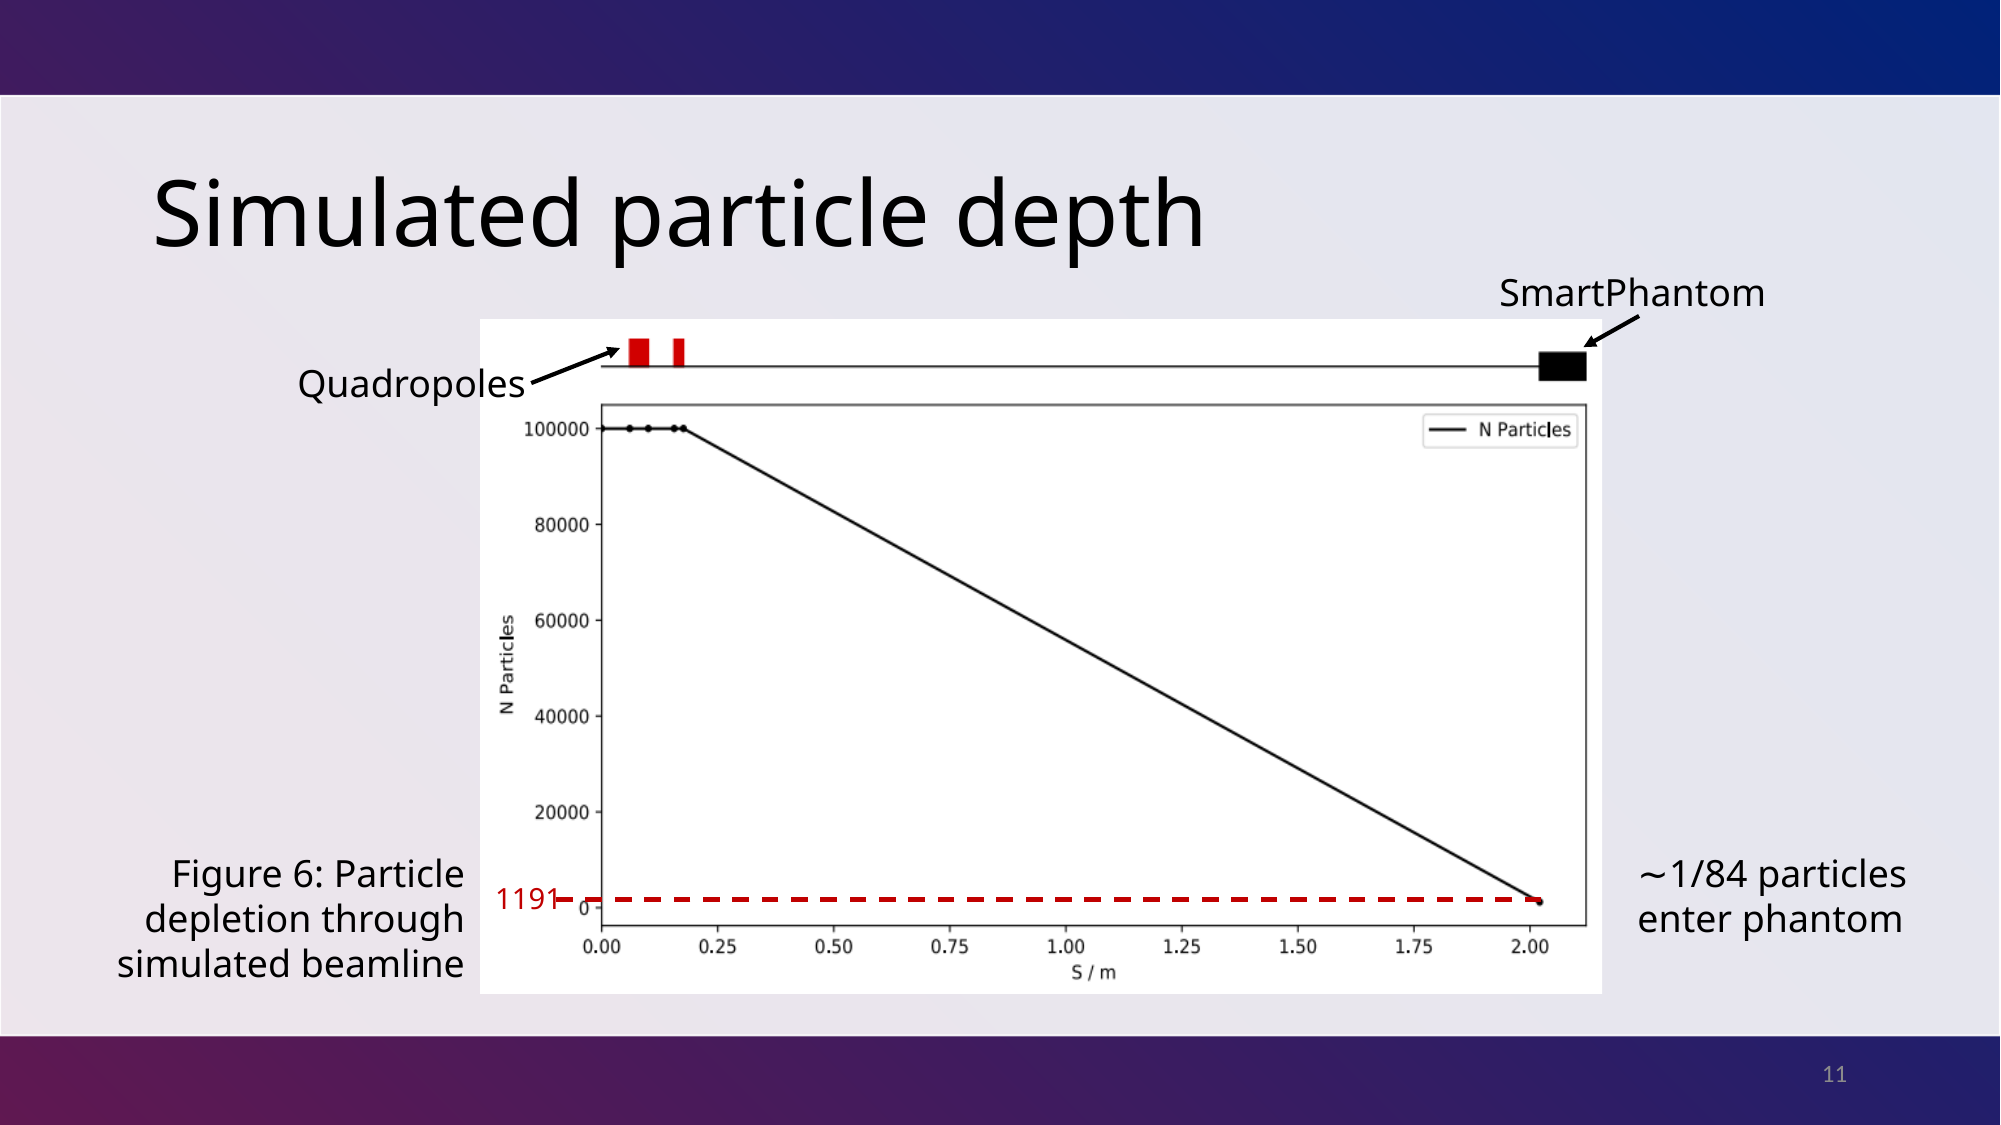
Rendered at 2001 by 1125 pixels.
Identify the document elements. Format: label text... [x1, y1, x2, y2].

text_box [480, 319, 1603, 994]
slide_number 11 [1412, 1042, 1863, 1103]
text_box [1583, 315, 1640, 348]
text_box ∼1/84 particles enter phantom [1622, 842, 1980, 947]
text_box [531, 348, 621, 384]
text_box [0, 95, 2000, 1036]
text_box Simulated particle depth [137, 108, 1863, 326]
text_box SmartPhantom [1385, 261, 1781, 322]
text_box Figure 6: Particle depletion through simulated beamline [84, 842, 480, 992]
text_box Quadropoles [145, 352, 480, 413]
